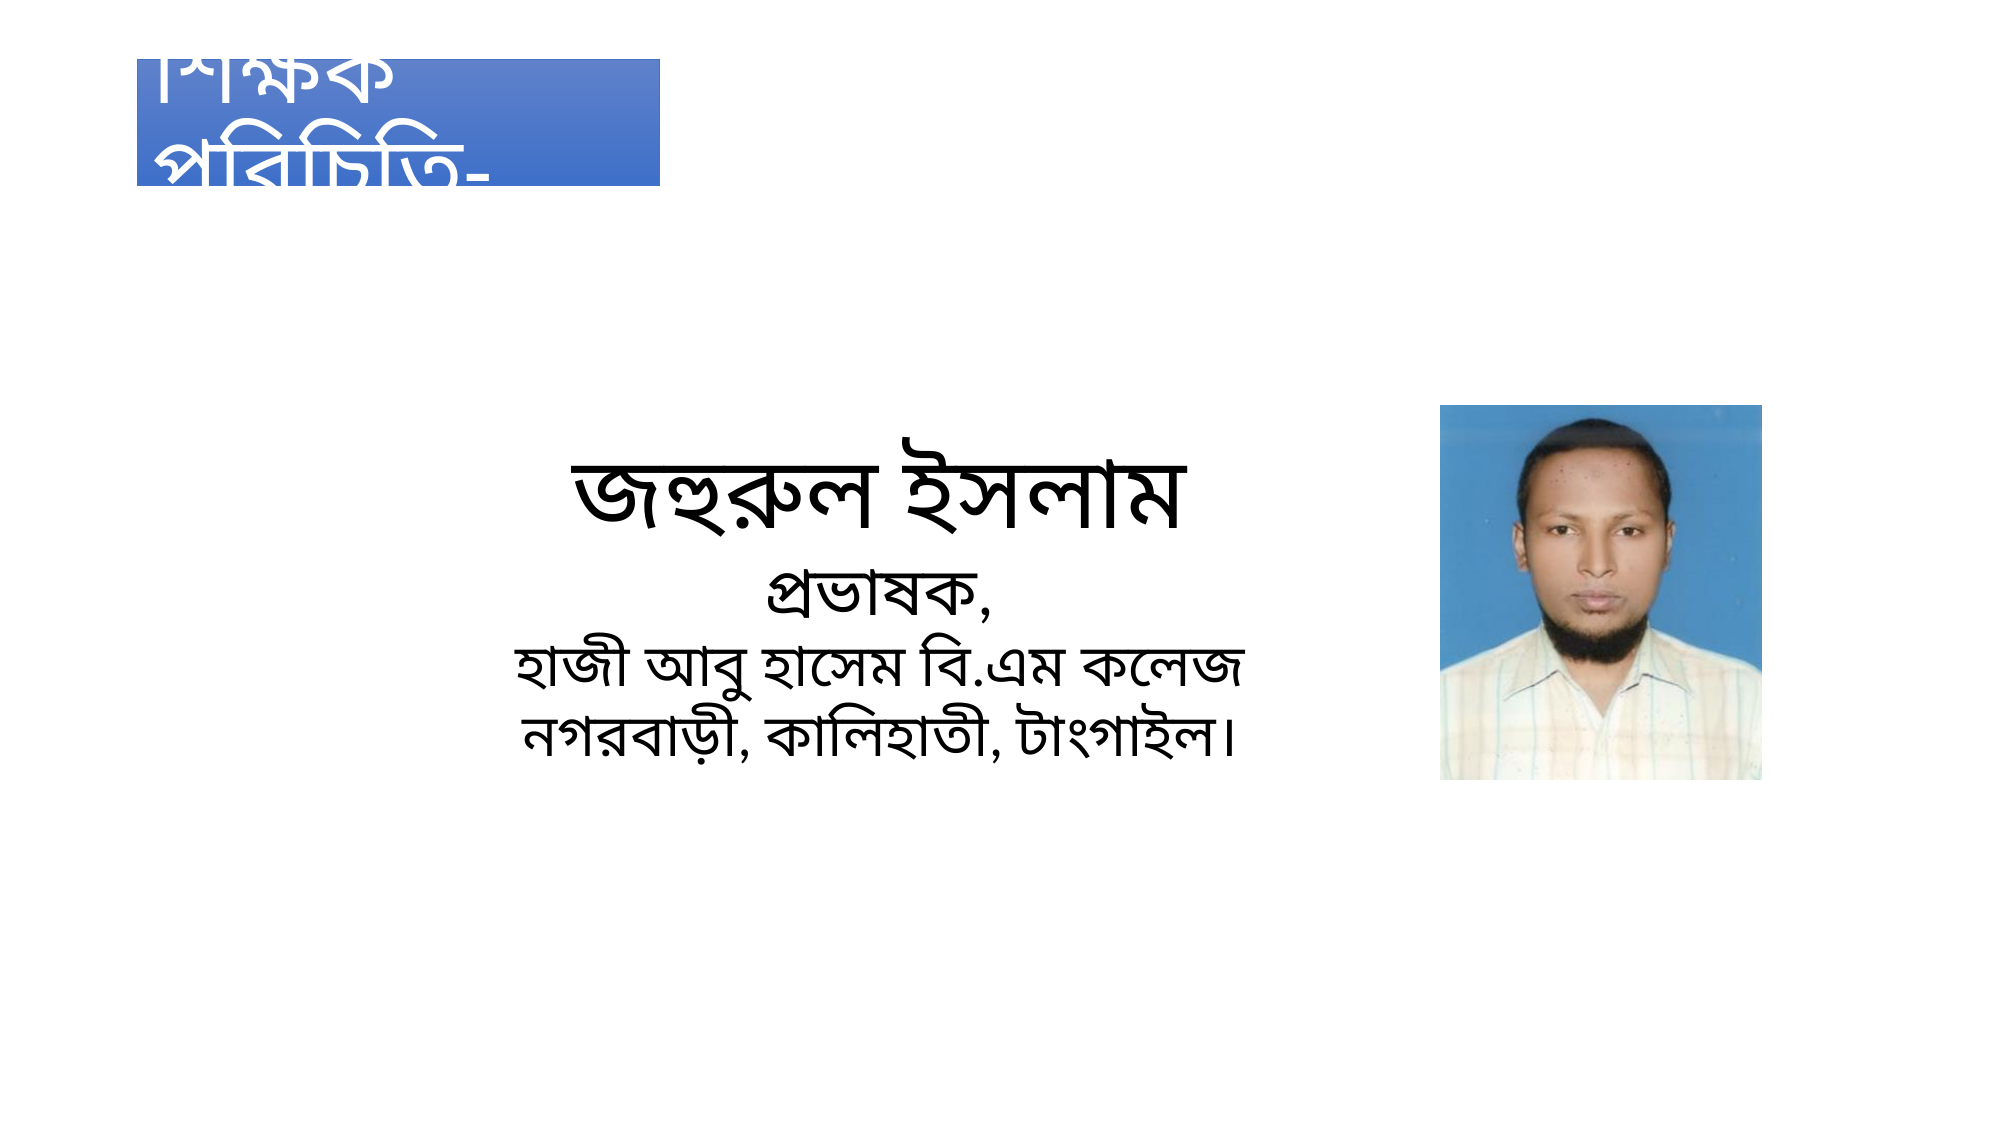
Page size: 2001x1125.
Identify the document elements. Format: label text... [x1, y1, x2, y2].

title শিক্ষক পরিচিতি- [137, 59, 660, 186]
picture [1440, 405, 1762, 780]
text_box জহুরুল ইসলাম প্রভাষক, হাজী আবু হাসেম বি.এম কলেজ নগরবাড়ী, কালিহাতী, টাংগাইল। [228, 421, 1440, 776]
